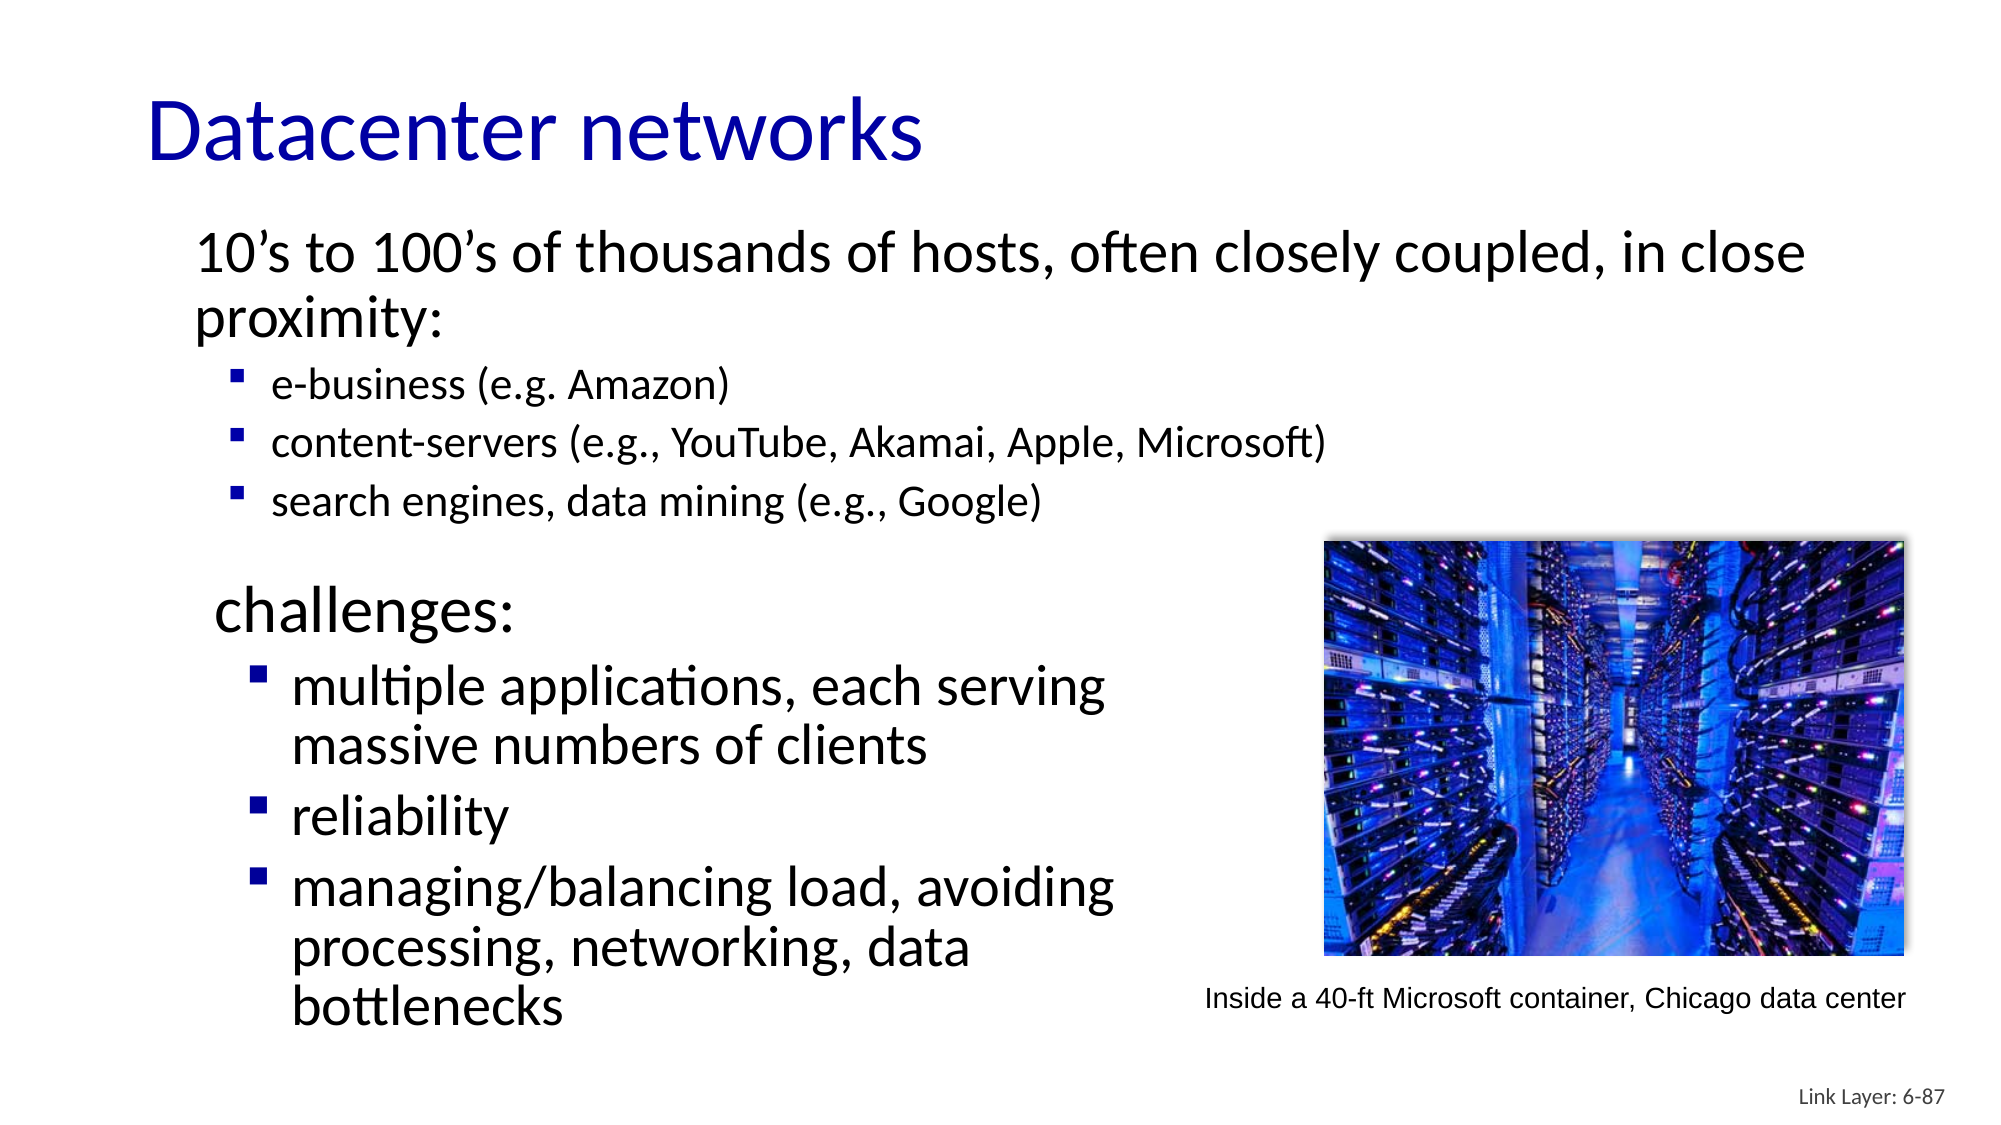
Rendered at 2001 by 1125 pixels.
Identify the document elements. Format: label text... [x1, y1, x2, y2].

slide_number Link Layer: 6-87 [1510, 1065, 1961, 1125]
text_box challenges: multiple applications, each serving massive numbers of clients reliability managing/balancing load, avoiding processing, networking, data bottlenecks [199, 570, 1147, 1072]
text_box 10’s to 100’s of thousands of hosts, often closely coupled, in close proximity: e-business (e.g. Amazon) content-servers (e.g., YouTube, Akamai, Apple, Microsoft) search engines, data mining (e.g., Google) [160, 212, 1836, 536]
title Datacenter networks [131, 57, 1857, 205]
picture [1324, 541, 1904, 956]
text_box Inside a 40-ft Microsoft container, Chicago data center [1189, 971, 1977, 1022]
